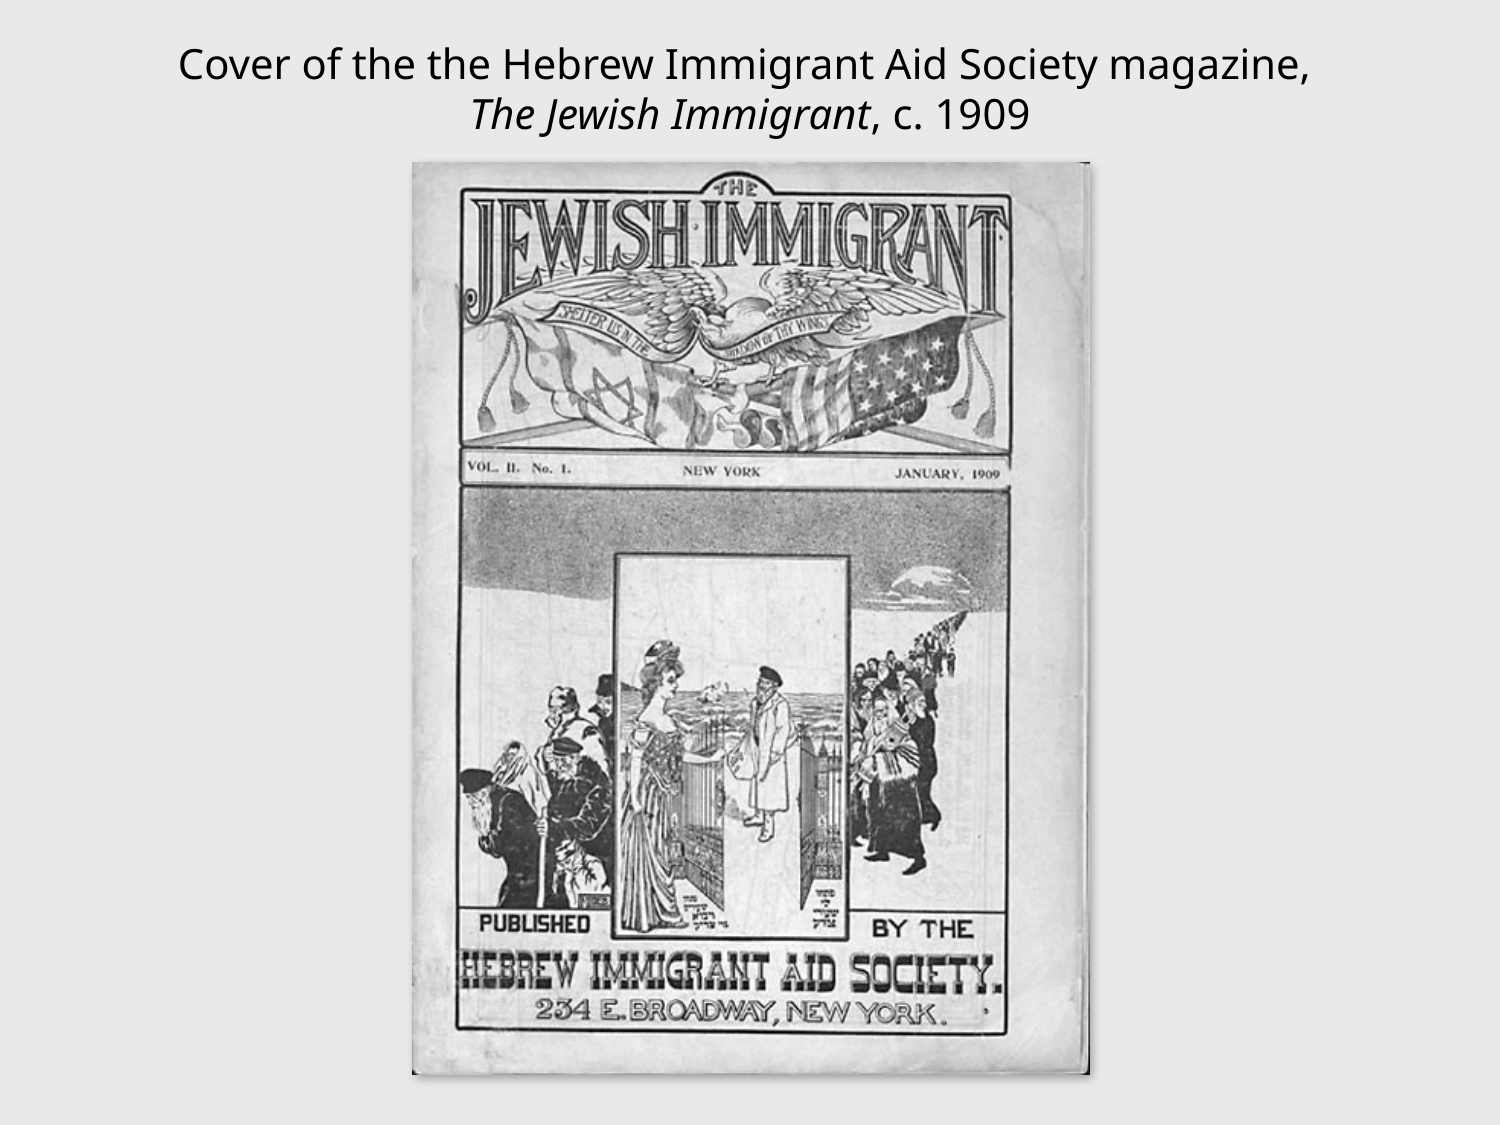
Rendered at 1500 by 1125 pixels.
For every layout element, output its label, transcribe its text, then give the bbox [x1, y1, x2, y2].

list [412, 162, 1090, 1076]
title Cover of the the Hebrew Immigrant Aid Society magazine, The Jewish Immigrant, c. 1909 [112, 37, 1388, 138]
